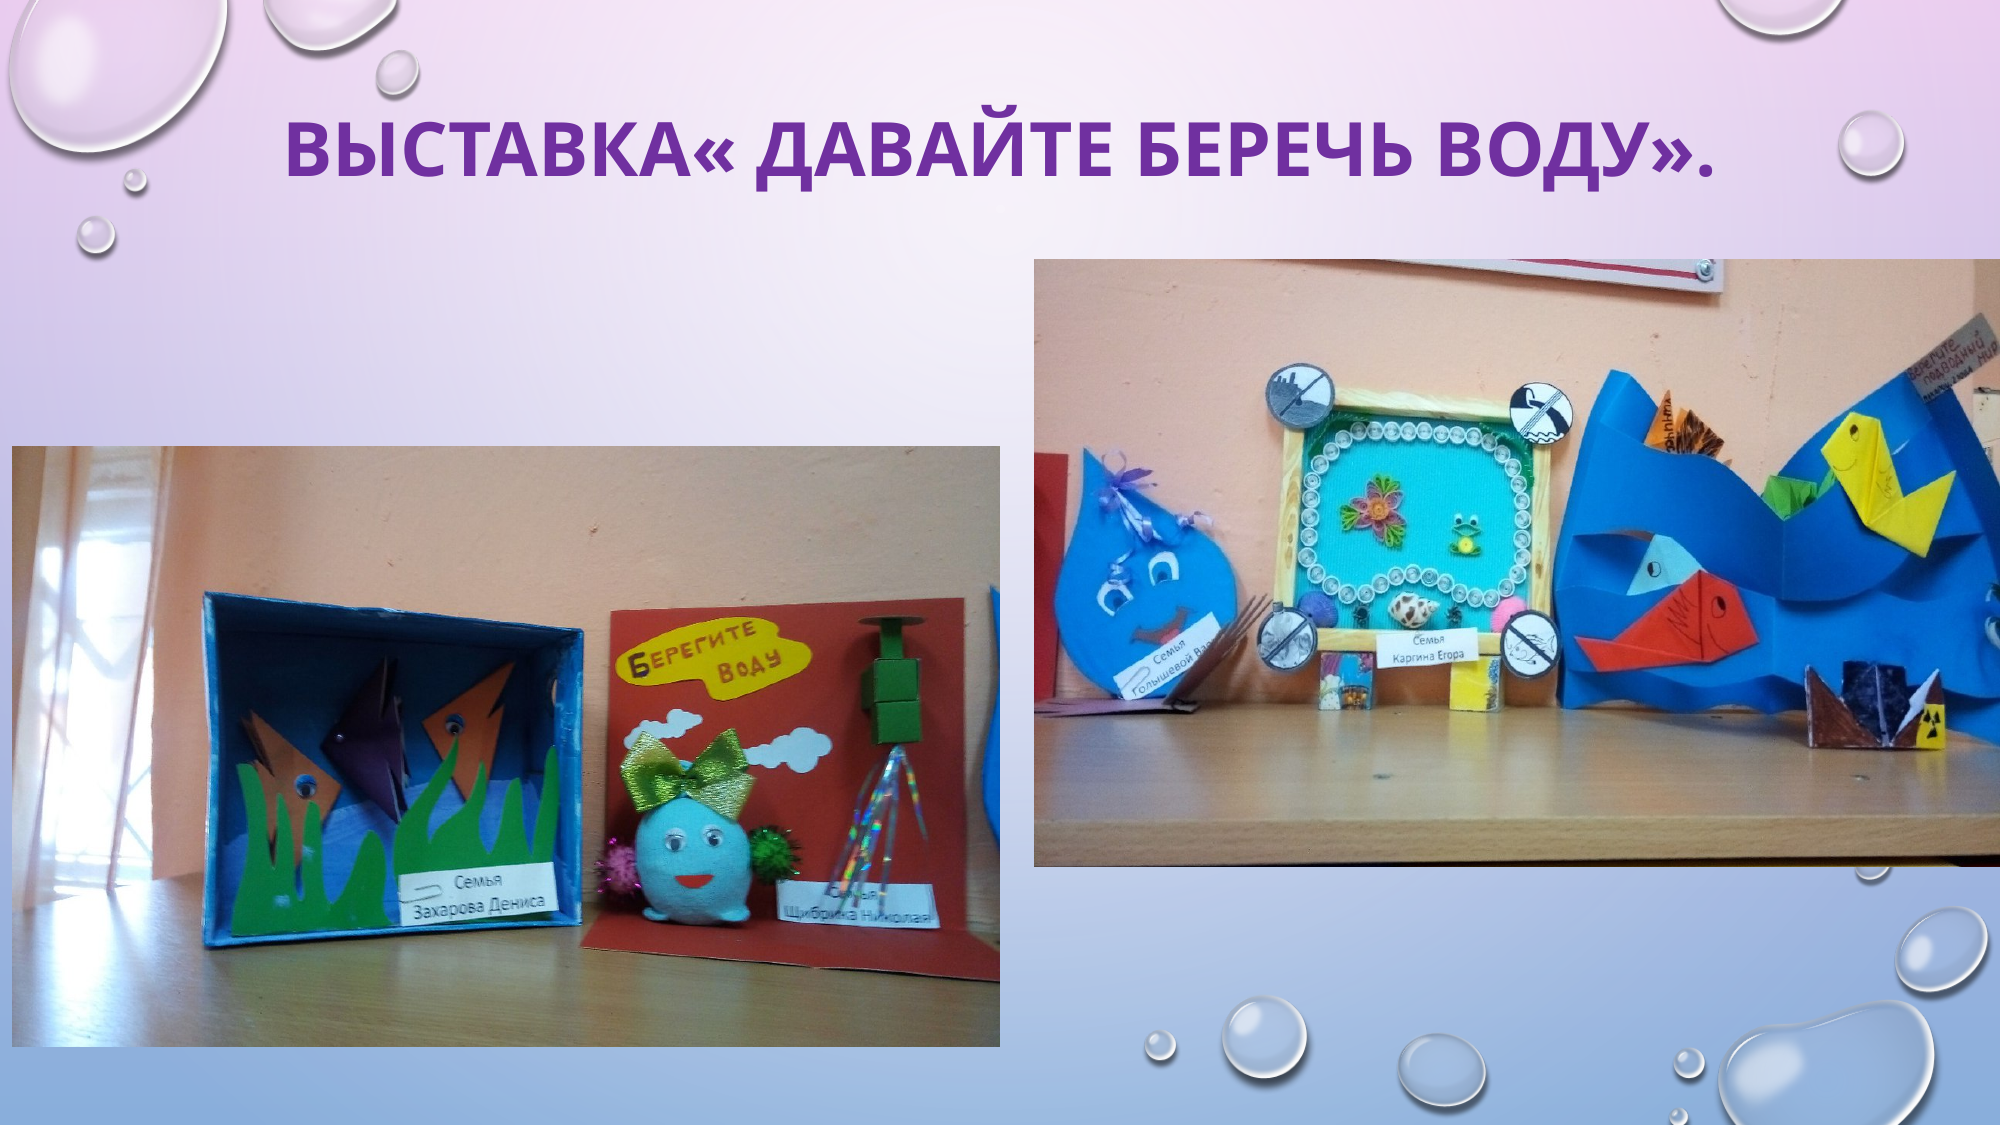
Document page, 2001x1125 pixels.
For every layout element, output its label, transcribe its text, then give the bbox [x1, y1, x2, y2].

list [1034, 258, 2000, 867]
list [12, 445, 1001, 1047]
picture [0, 0, 2000, 1125]
title Выставка« давайте беречь воду». [149, 45, 1851, 260]
